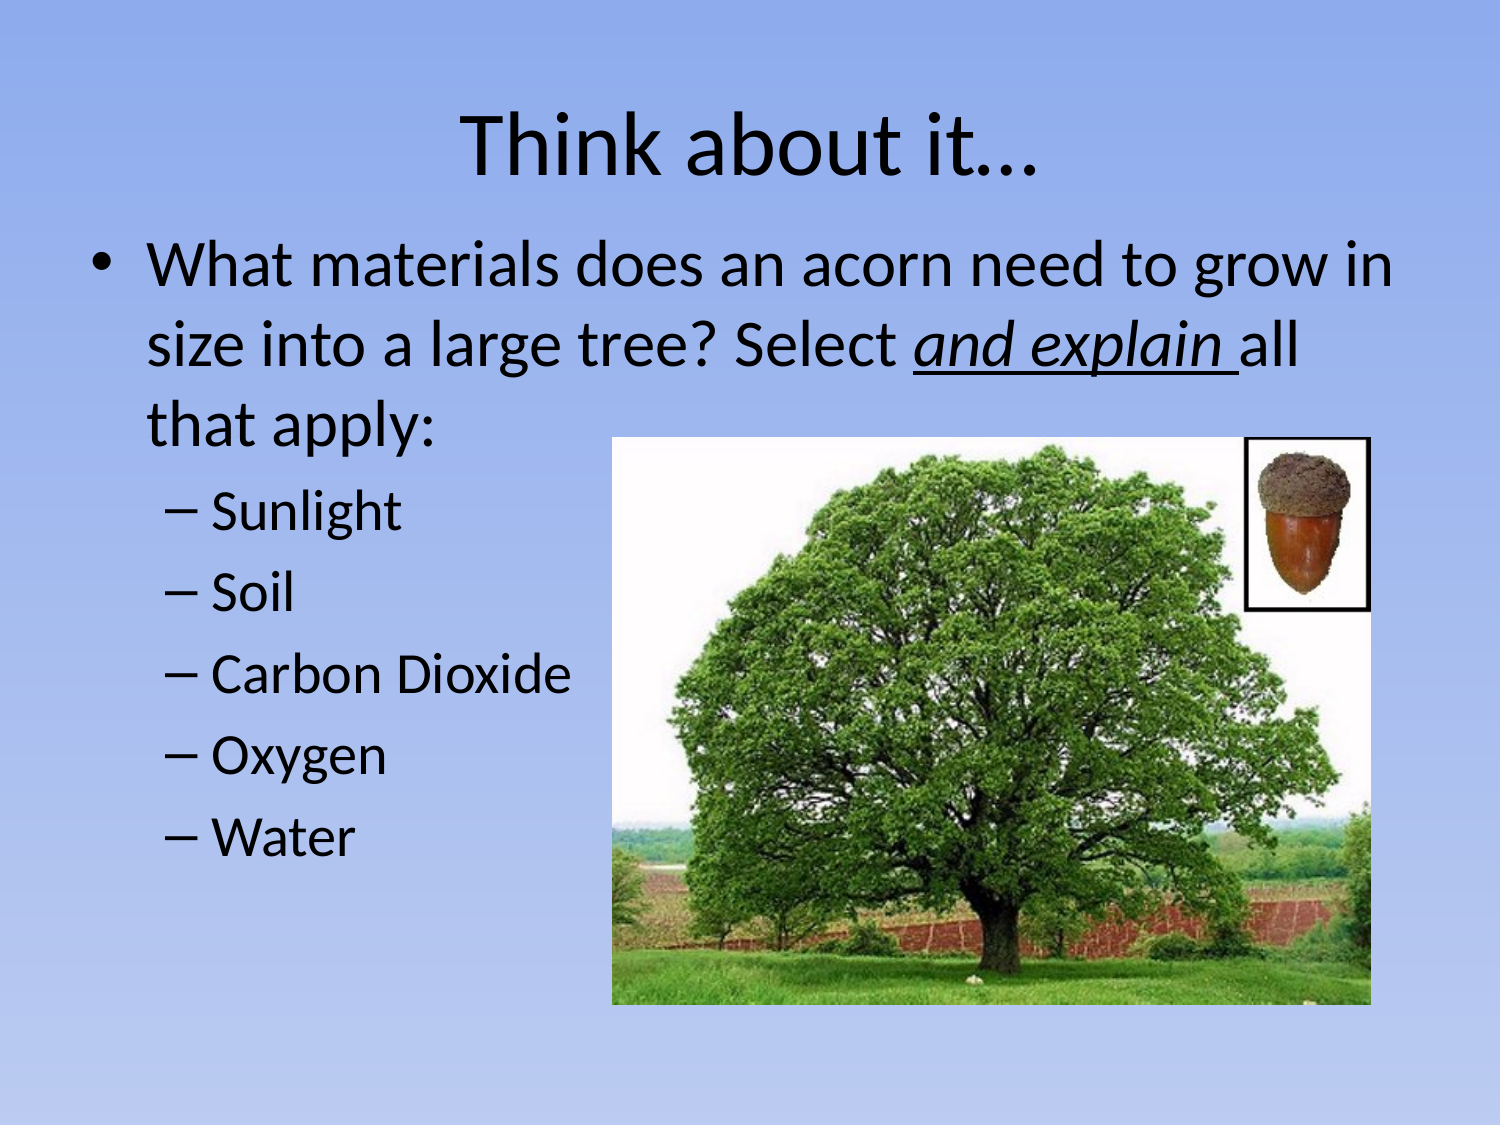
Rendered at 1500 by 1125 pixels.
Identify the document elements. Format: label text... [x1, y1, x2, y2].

title Think about it… [74, 44, 1426, 212]
picture [612, 437, 1371, 1005]
list What materials does an acorn need to grow in size into a large tree? Select and explain all that apply: Sunlight Soil Carbon Dioxide Oxygen Water [74, 212, 1426, 956]
